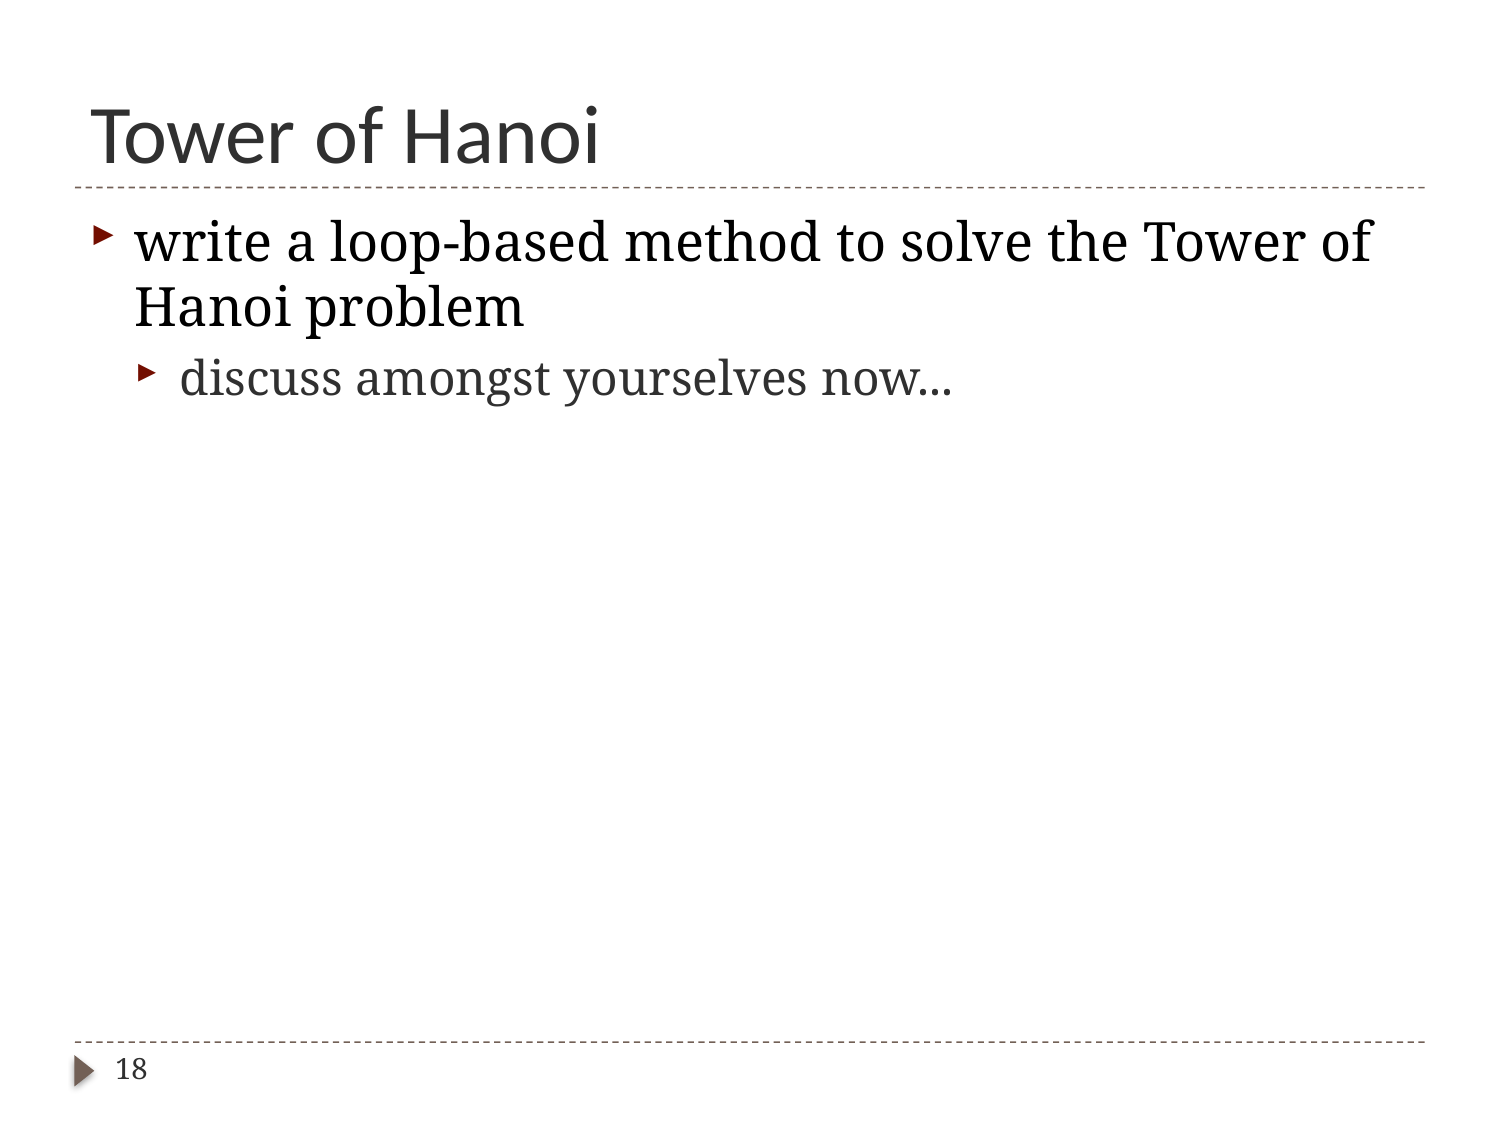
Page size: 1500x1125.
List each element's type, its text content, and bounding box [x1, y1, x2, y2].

list write a loop-based method to solve the Tower of Hanoi problem discuss amongst yourselves now... [74, 199, 1426, 1011]
slide_number 18 [100, 1042, 426, 1103]
title Tower of Hanoi [74, 24, 1426, 188]
